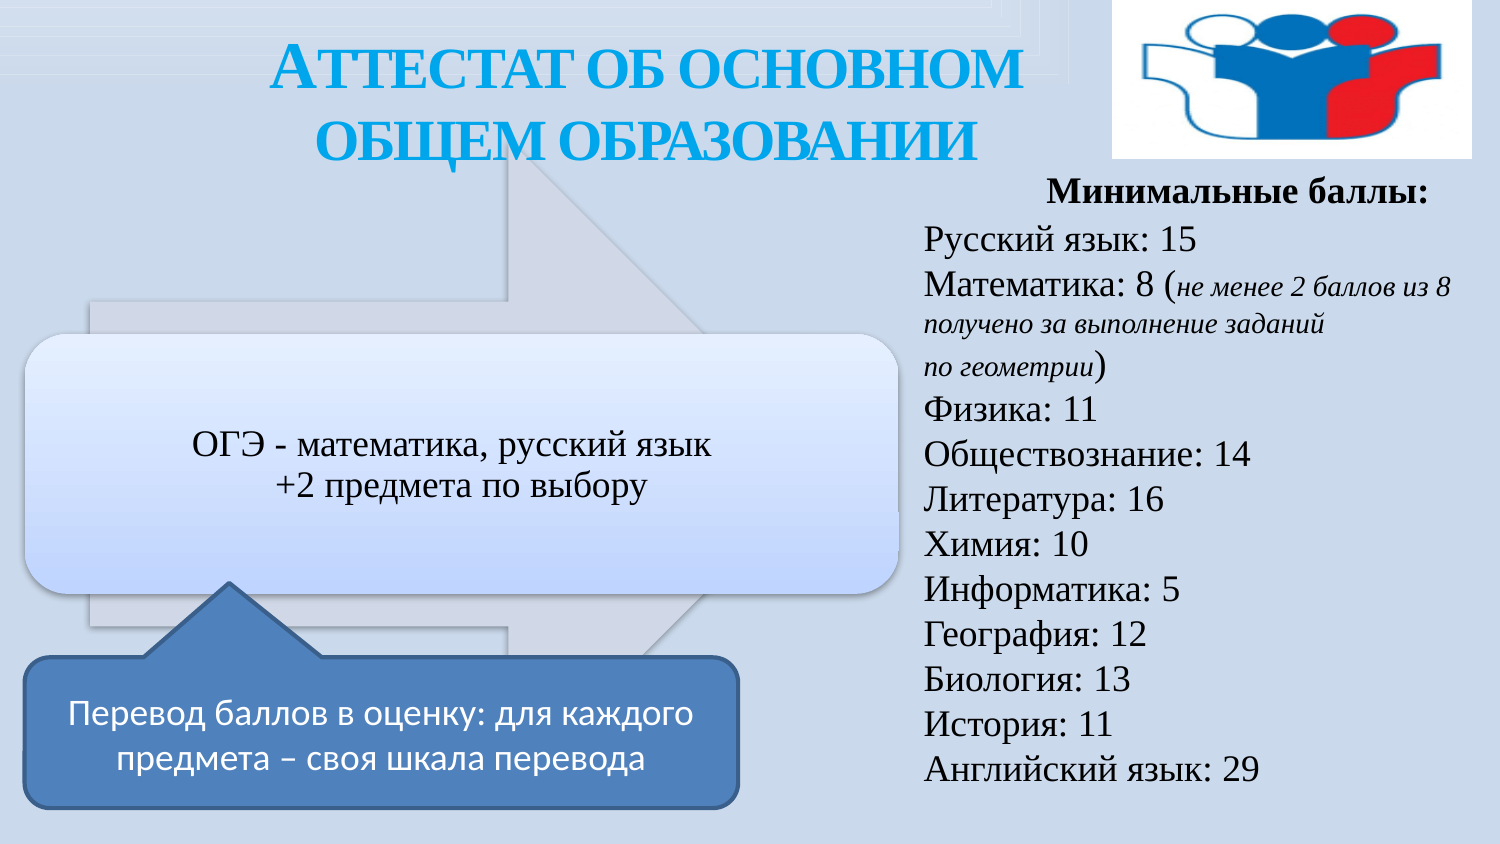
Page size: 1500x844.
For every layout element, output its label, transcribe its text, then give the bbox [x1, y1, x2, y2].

text_box Перевод баллов в оценку: для каждого предмета – своя шкала перевода [26, 797, 737, 811]
title Аттестат об основном общем образовании [171, 8, 1107, 186]
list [24, 138, 899, 790]
picture [1112, 0, 1472, 159]
text_box Минимальные баллы: [1031, 158, 1445, 218]
text_box Русский язык: 15 Математика: 8 (не менее 2 баллов из 8 получено за выполнение заданий по геометрии) Физика: 11 Обществознание: 14 Литература: 16 Химия: 10 Информатика: 5 География: 12 Биология: 13 История: 11 Английский язык: 29 [908, 206, 1485, 797]
